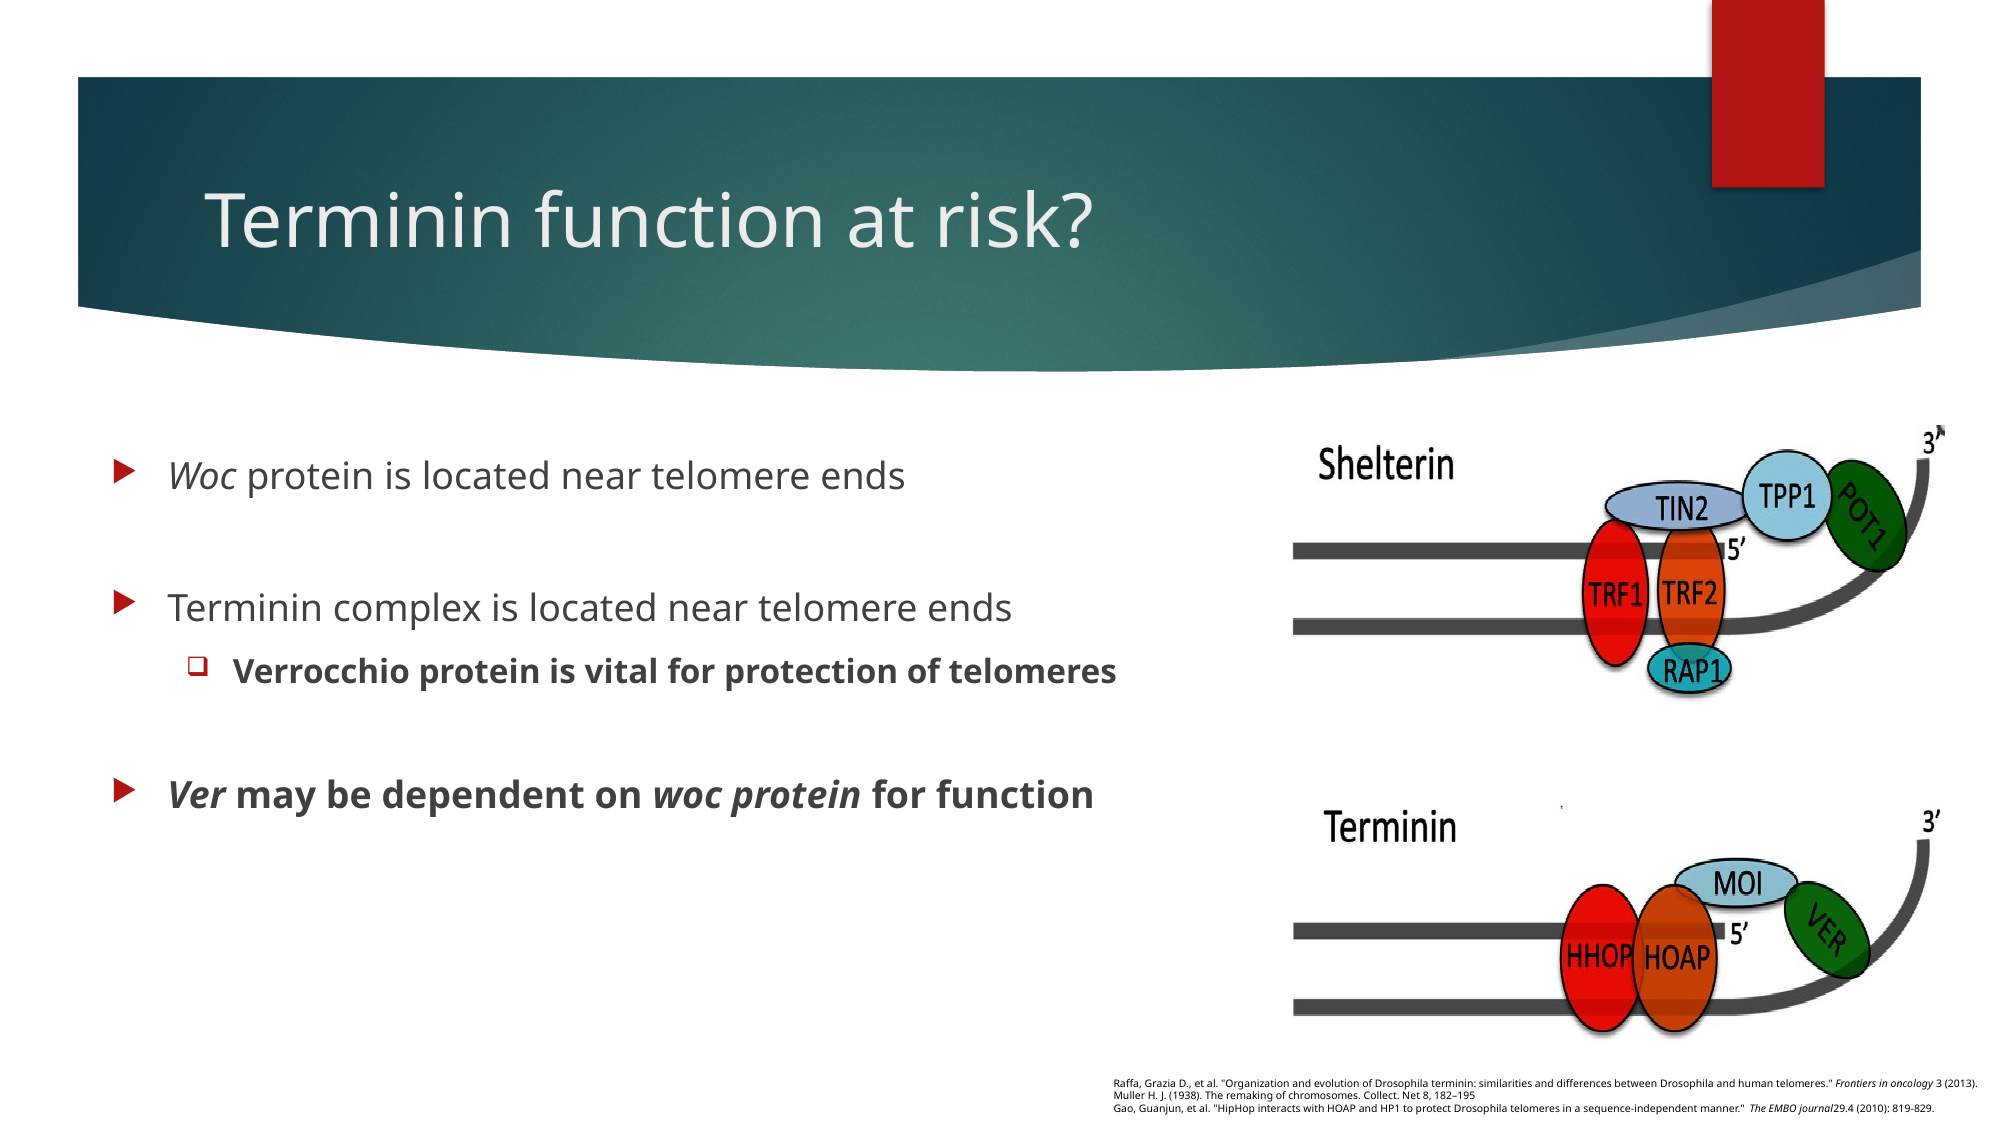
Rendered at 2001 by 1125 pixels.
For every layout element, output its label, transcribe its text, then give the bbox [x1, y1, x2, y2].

picture [1286, 425, 1945, 1046]
list Woc protein is located near telomere ends Terminin complex is located near telomere ends Verrocchio protein is vital for protection of telomeres Ver may be dependent on woc protein for function [96, 445, 1248, 1065]
title Terminin function at risk? [189, 159, 1638, 276]
text_box Raffa, Grazia D., et al. "Organization and evolution of Drosophila terminin: similarities and differences between Drosophila and human telomeres."Frontiers in oncology 3 (2013). Muller H. J. (1938). The remaking of chromosomes. Collect. Net 8, 182–195 Gao, Guanjun, et al. "HipHop interacts with HOAP and HP1 to protect Drosophila telomeres in a sequence‐independent manner." The EMBO journal29.4 (2010): 819-829. [1098, 1069, 2000, 1125]
